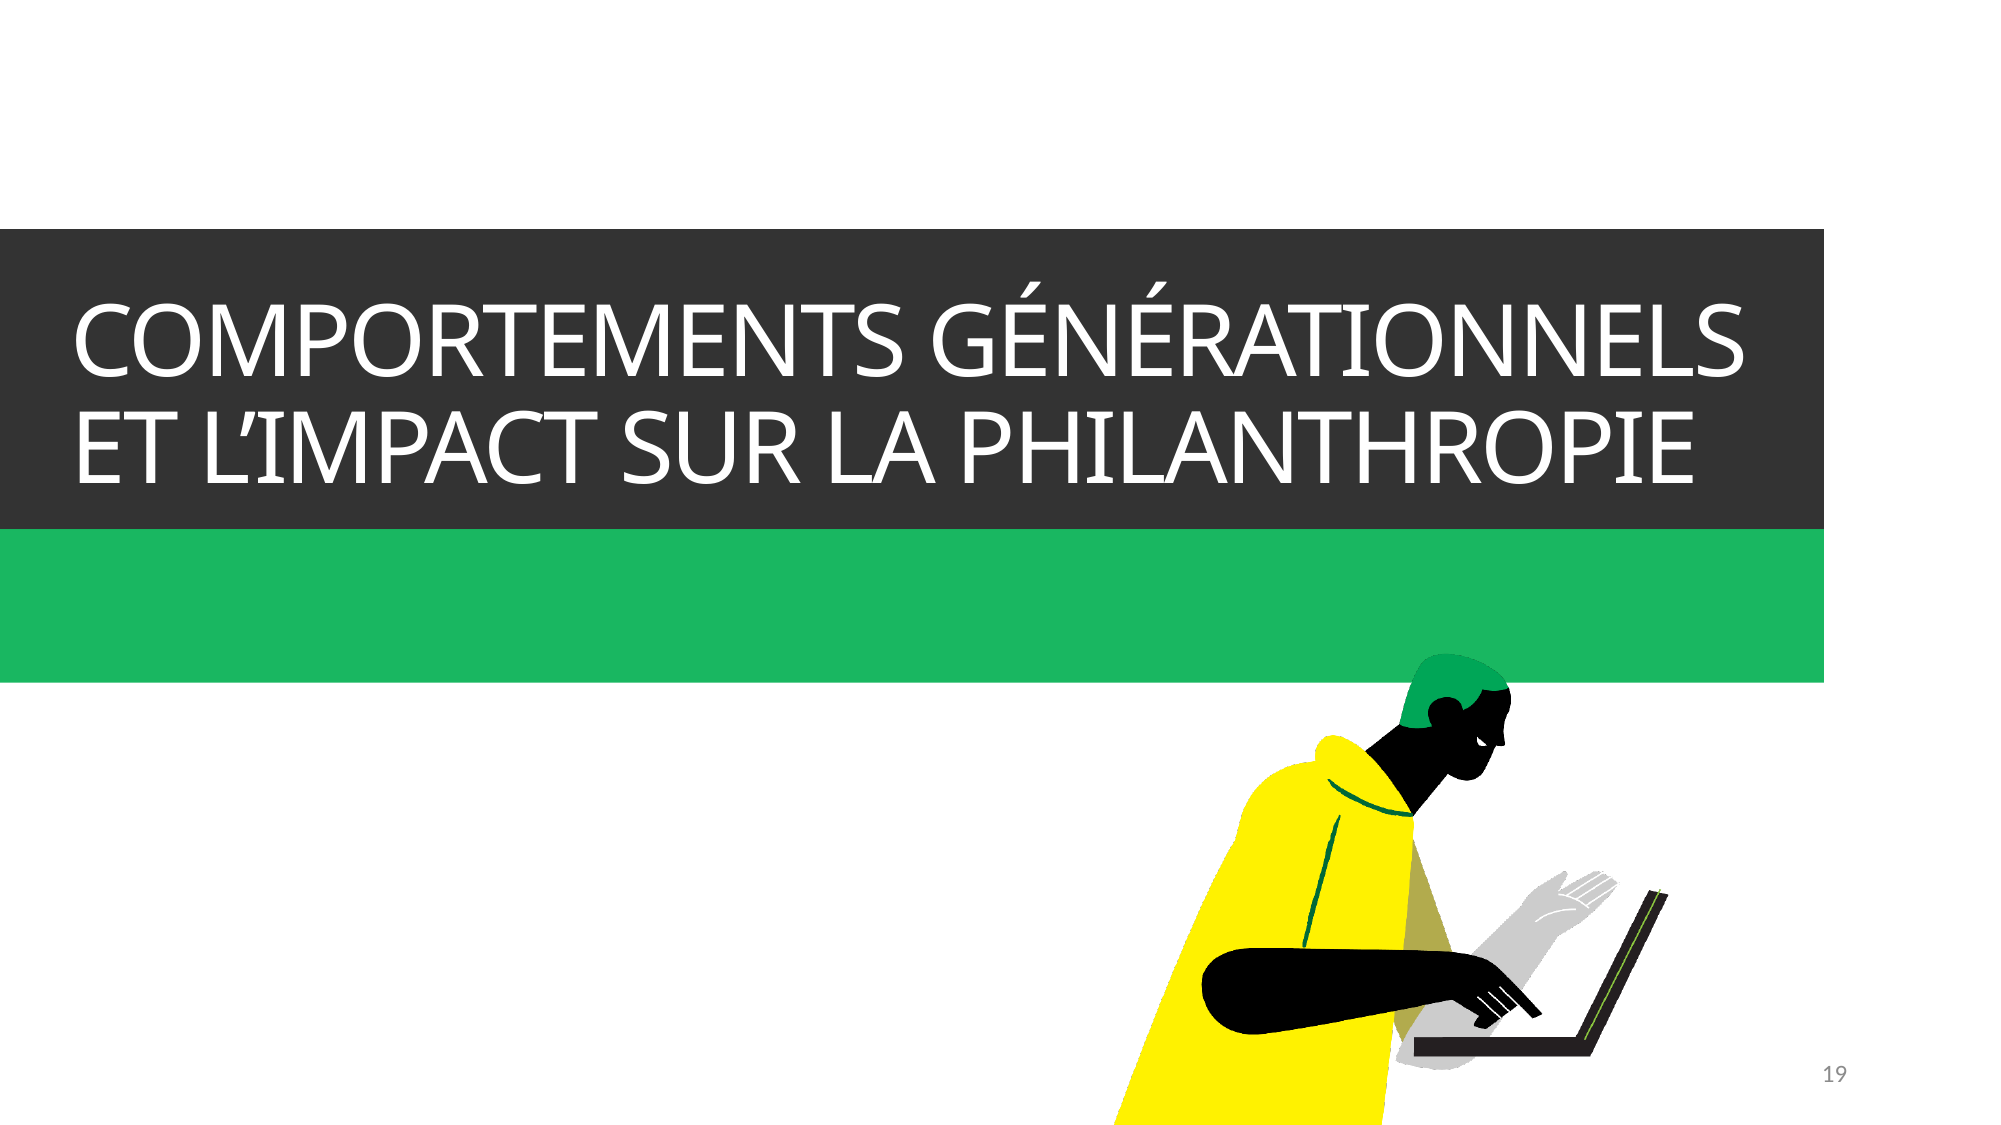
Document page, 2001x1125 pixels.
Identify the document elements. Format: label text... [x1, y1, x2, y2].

text_box [0, 529, 1824, 683]
picture [1093, 531, 1688, 1125]
slide_number 19 [1688, 1042, 1863, 1103]
text_box comportements générationnels et l’impact sur la philanthropie [0, 229, 1824, 529]
